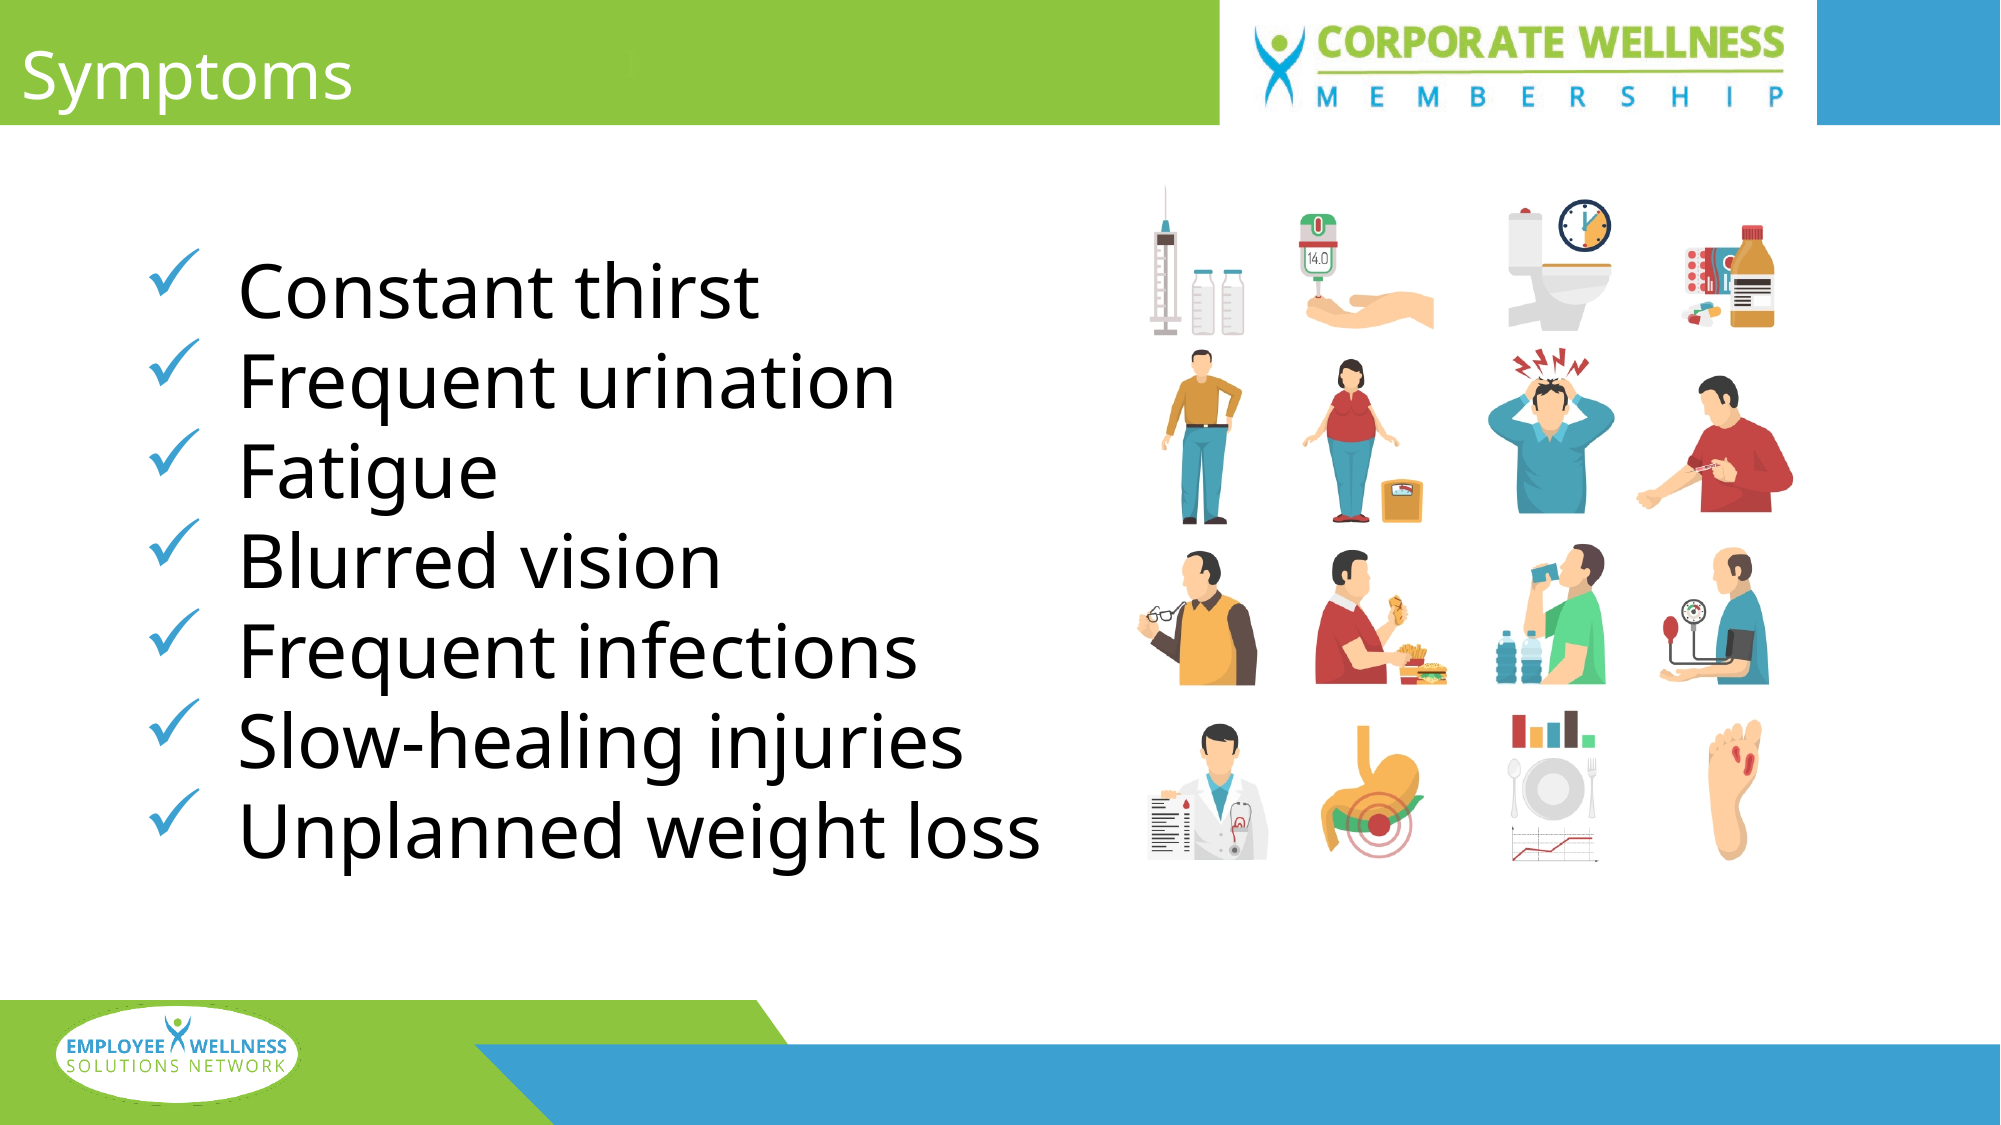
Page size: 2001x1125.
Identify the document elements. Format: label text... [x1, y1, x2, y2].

text_box I [0, 0, 1219, 127]
text_box Symptoms [6, 5, 1253, 122]
text_box [471, 1043, 2000, 1125]
text_box Constant thirst Frequent urination Fatigue Blurred vision Frequent infections Slow-healing injuries Unplanned weight loss [111, 235, 1105, 881]
text_box [1818, 0, 2000, 127]
text_box [1219, 0, 1818, 131]
text_box [0, 999, 789, 1125]
picture [52, 1002, 301, 1106]
picture [1105, 177, 1817, 890]
picture [1253, 0, 1784, 128]
